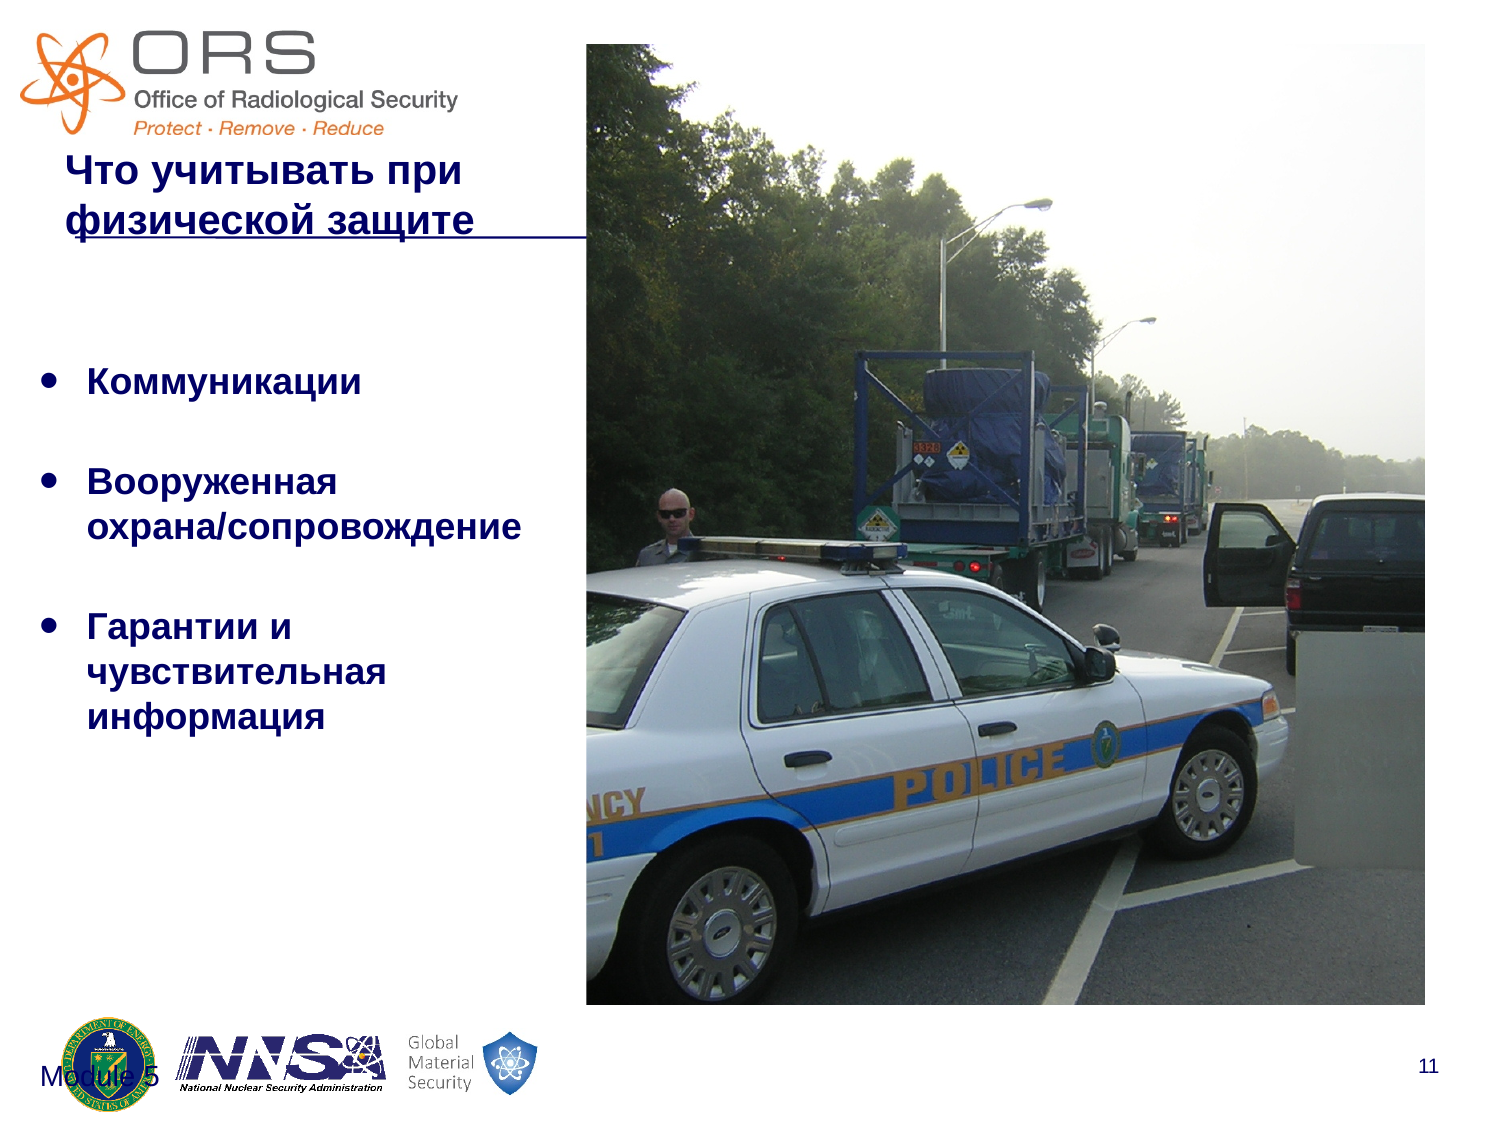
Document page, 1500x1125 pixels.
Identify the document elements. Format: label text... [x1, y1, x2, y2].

picture [61, 1017, 155, 1050]
picture [20, 29, 458, 135]
picture [586, 44, 1426, 1006]
picture [175, 1034, 386, 1050]
footer Module 5 [24, 1050, 412, 1125]
text_box Коммуникации Вооруженная охрана/сопровождение Гарантии и чувствительная информация [24, 349, 575, 780]
text_box Что учитывать при физической защите [49, 75, 575, 250]
picture [405, 1028, 540, 1098]
